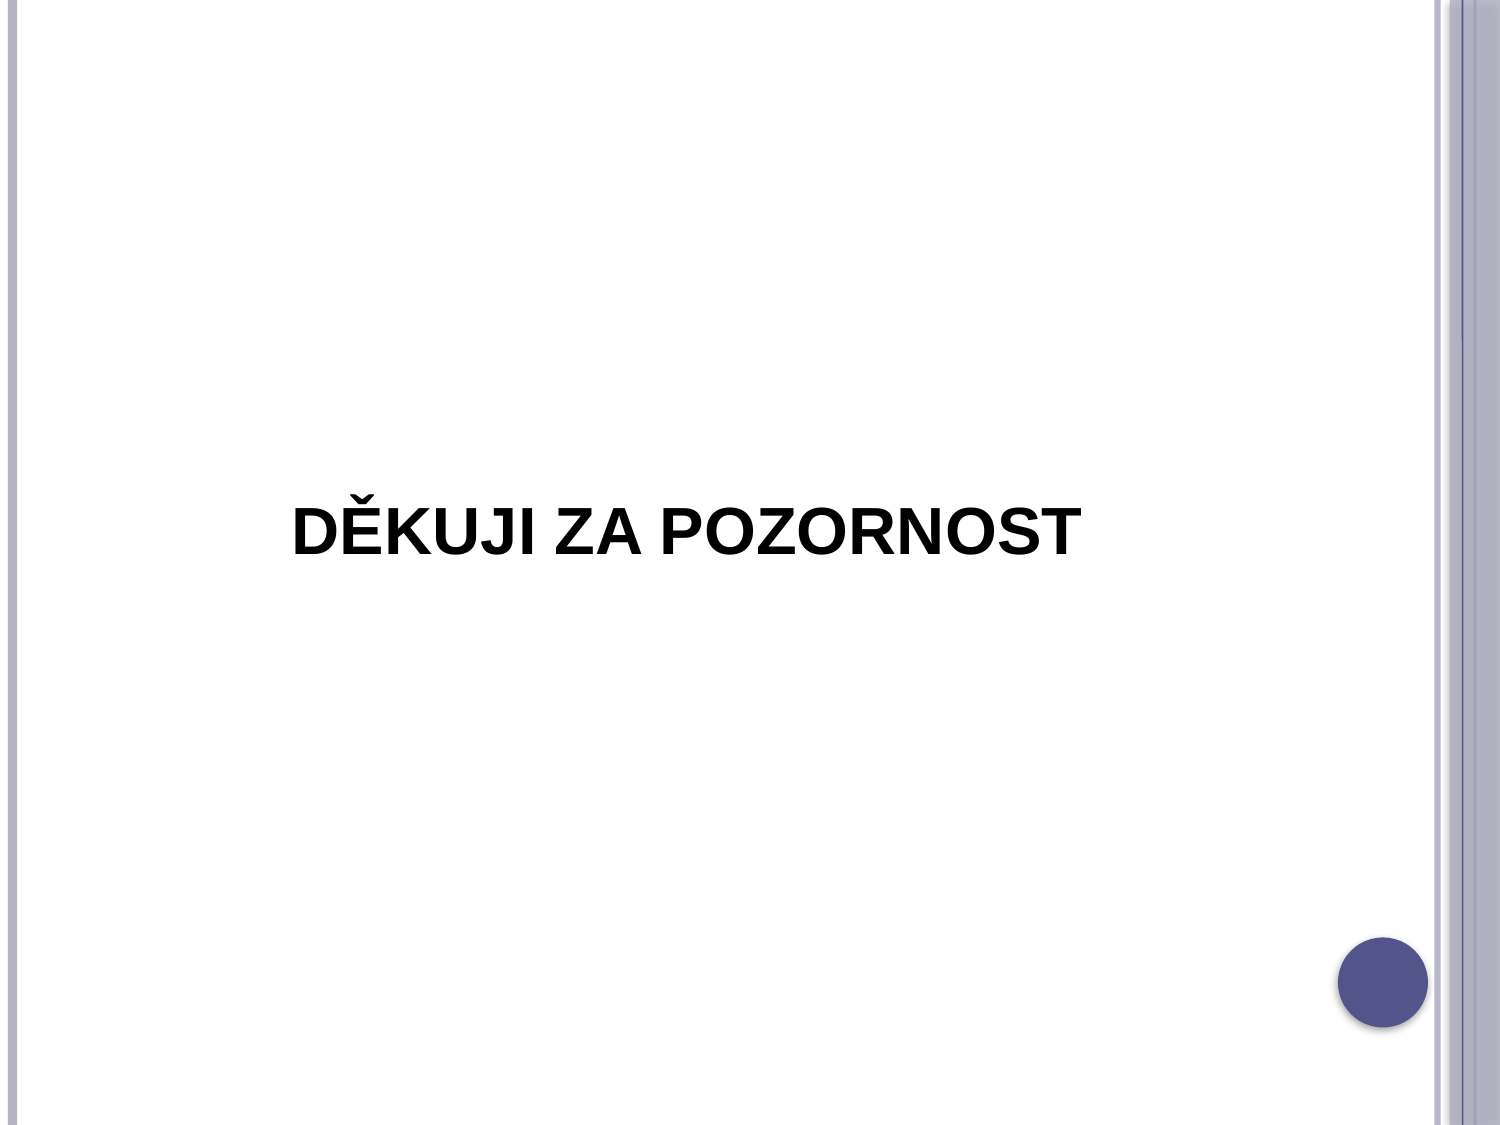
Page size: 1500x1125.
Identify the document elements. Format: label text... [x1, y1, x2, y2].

list DĚKUJI ZA POZORNOST [75, 262, 1300, 1062]
